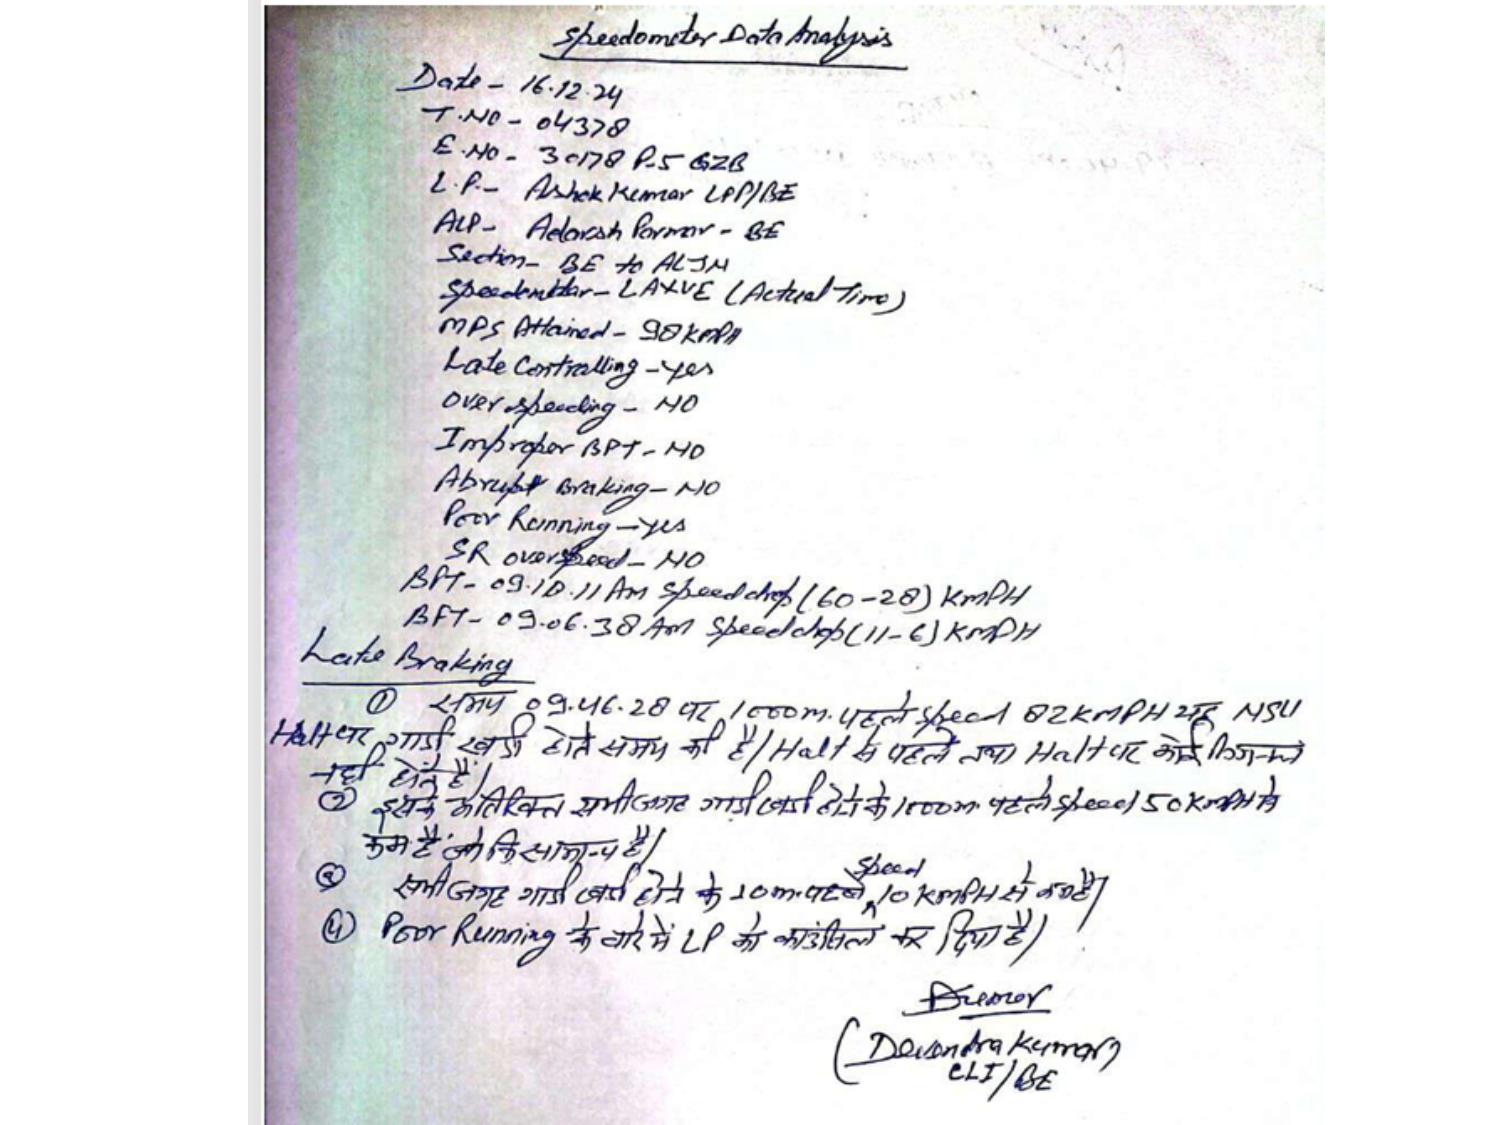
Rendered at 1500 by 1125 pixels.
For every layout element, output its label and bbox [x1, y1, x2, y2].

picture [247, 0, 1326, 1125]
